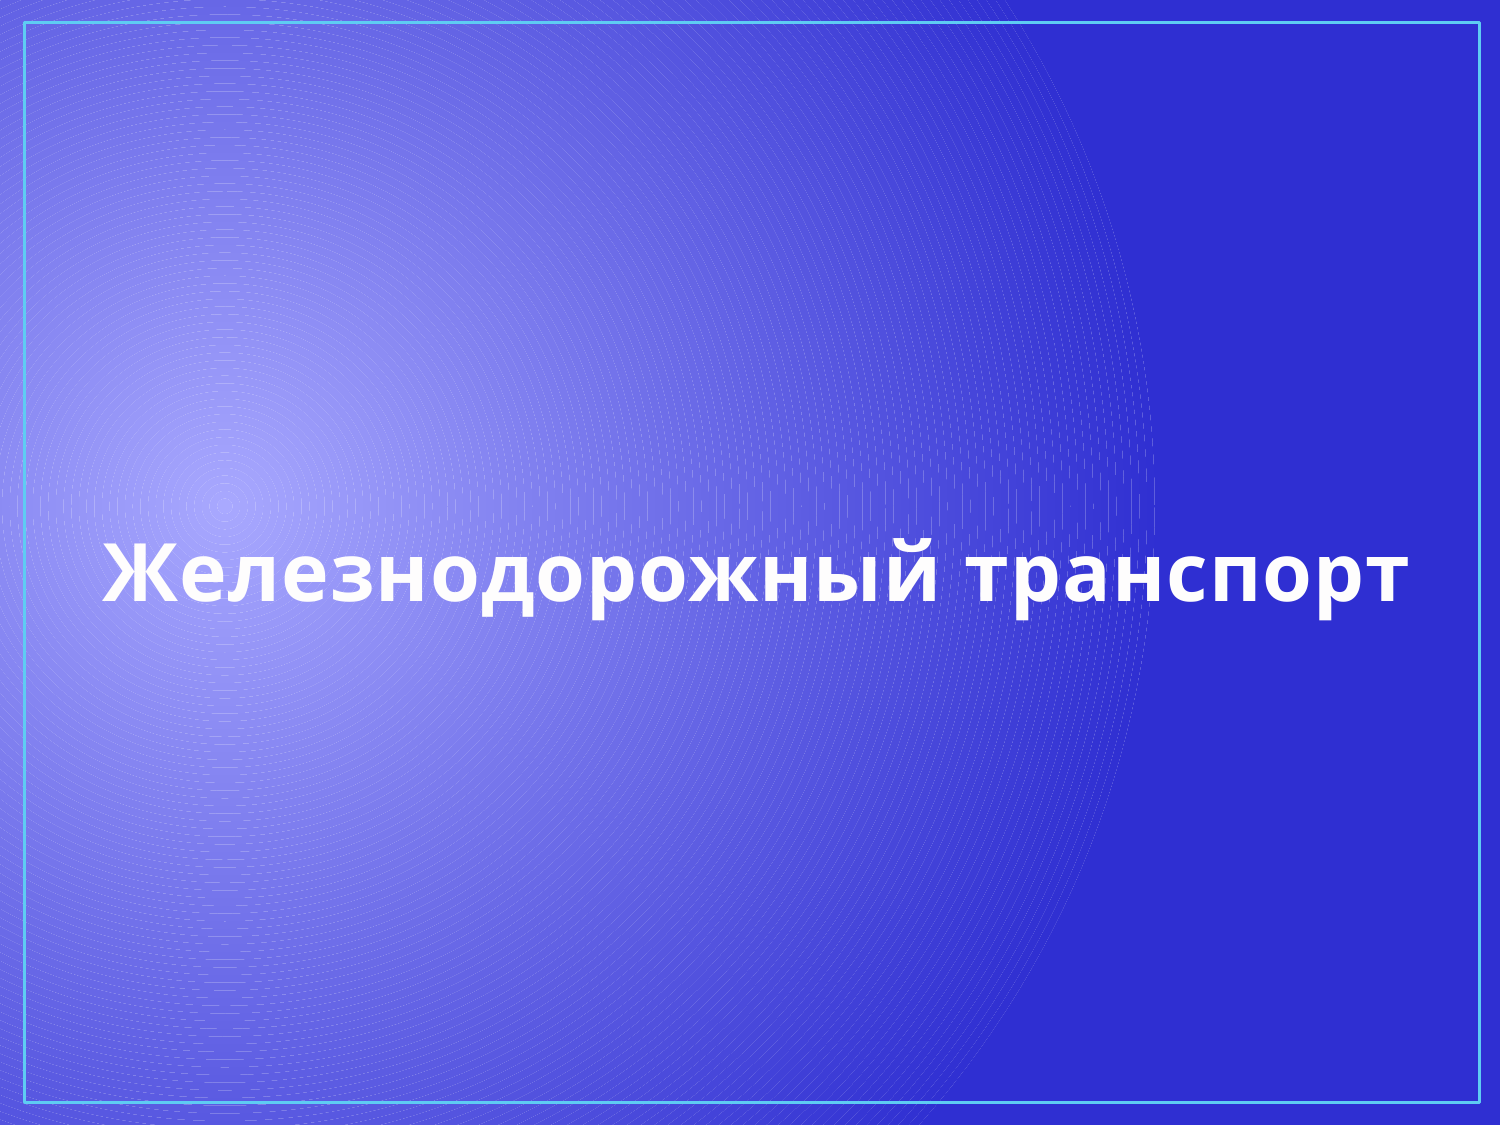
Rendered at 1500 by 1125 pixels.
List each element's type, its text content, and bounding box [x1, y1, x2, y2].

title Железнодорожный транспорт [87, 437, 1438, 625]
